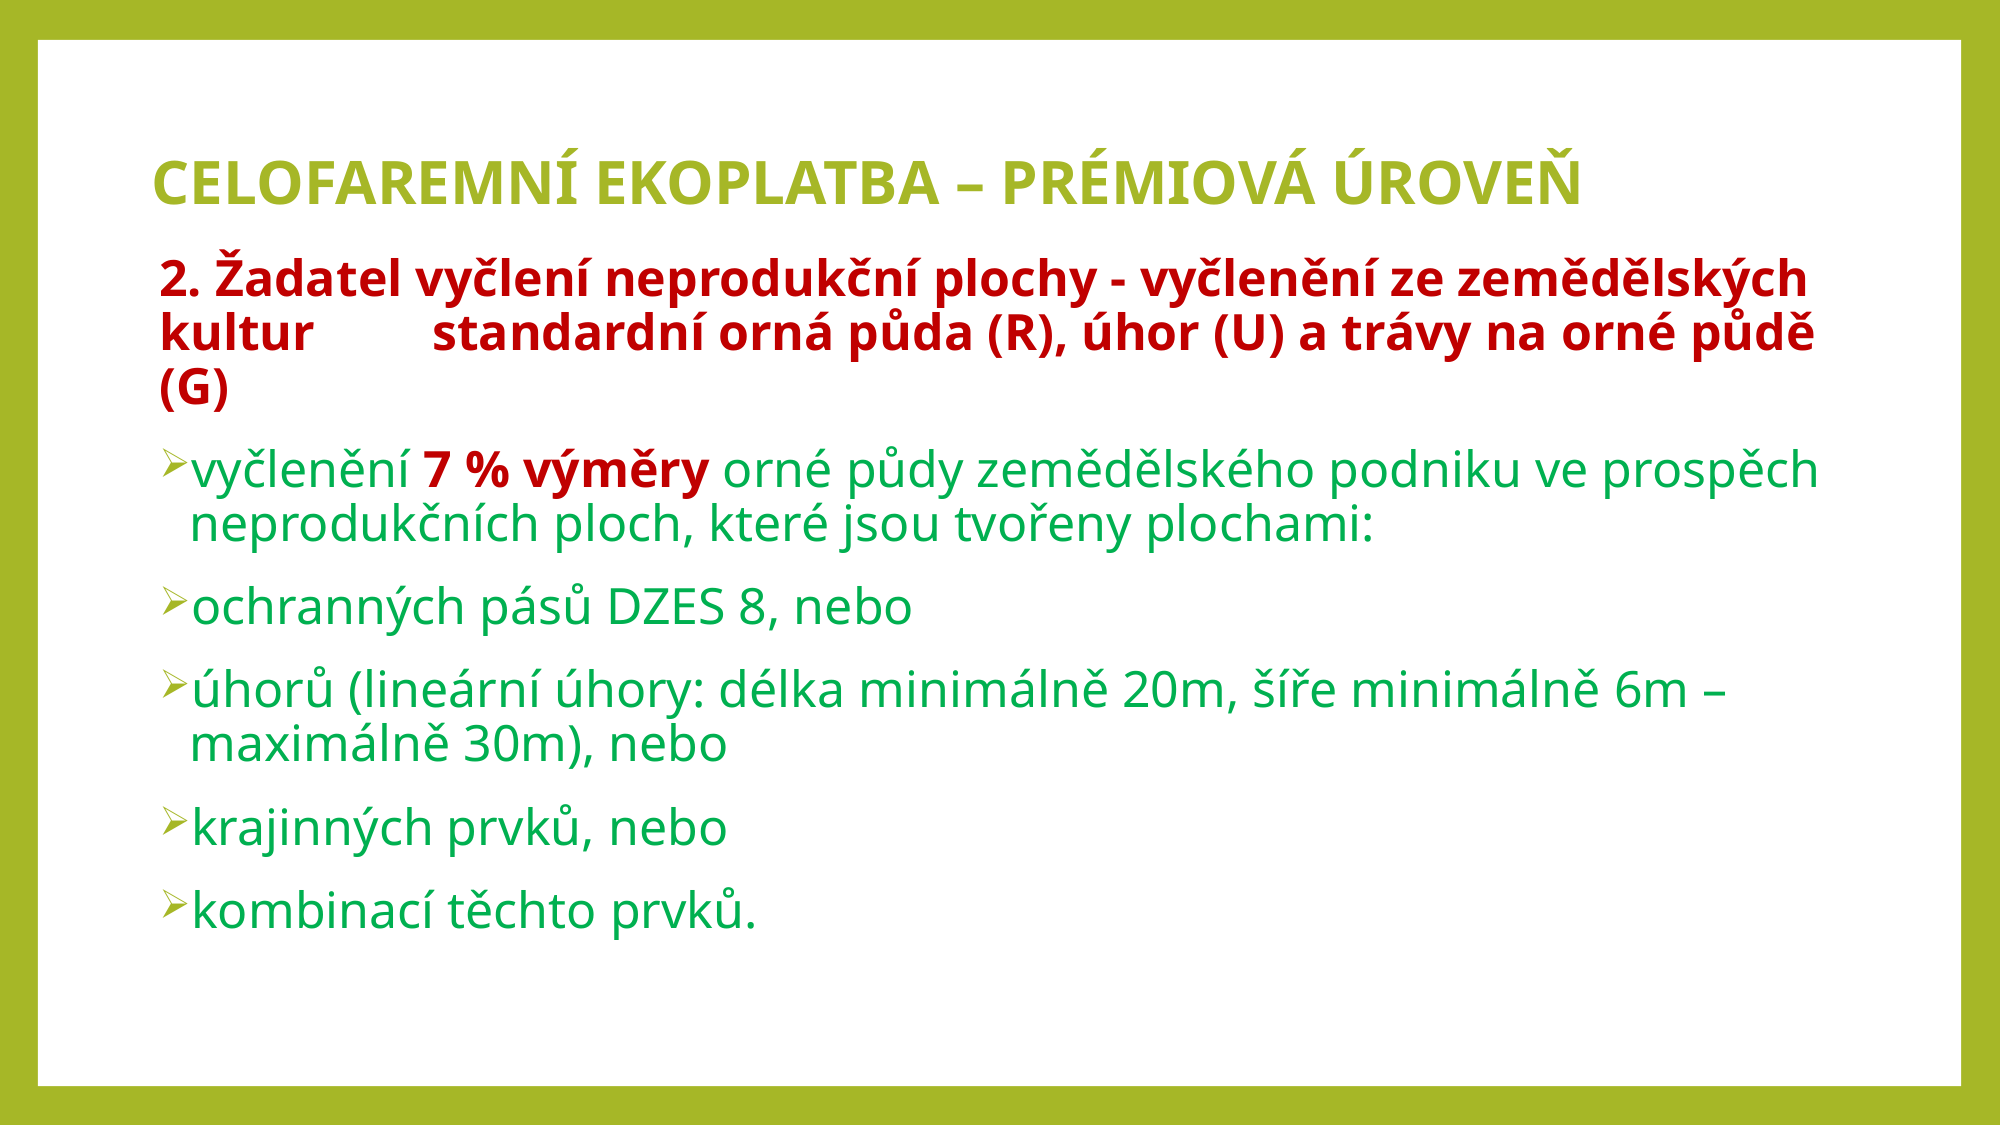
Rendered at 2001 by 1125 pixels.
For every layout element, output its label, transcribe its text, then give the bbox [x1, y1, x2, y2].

title CELOFAREMNÍ EKOPLATBA – PRÉMIOVÁ ÚROVEŇ [136, 125, 1807, 245]
list 2. Žadatel vyčlení neprodukční plochy - vyčlenění ze zemědělských kultur standardní orná půda (R), úhor (U) a trávy na orné půdě (G) vyčlenění 7 % výměry orné půdy zemědělského podniku ve prospěch neprodukčních ploch, které jsou tvořeny plochami: ochranných pásů DZES 8, nebo úhorů (lineární úhory: délka minimálně 20m, šíře minimálně 6m – maximálně 30m), nebo krajinných prvků, nebo kombinací těchto prvků. [136, 245, 1880, 1022]
